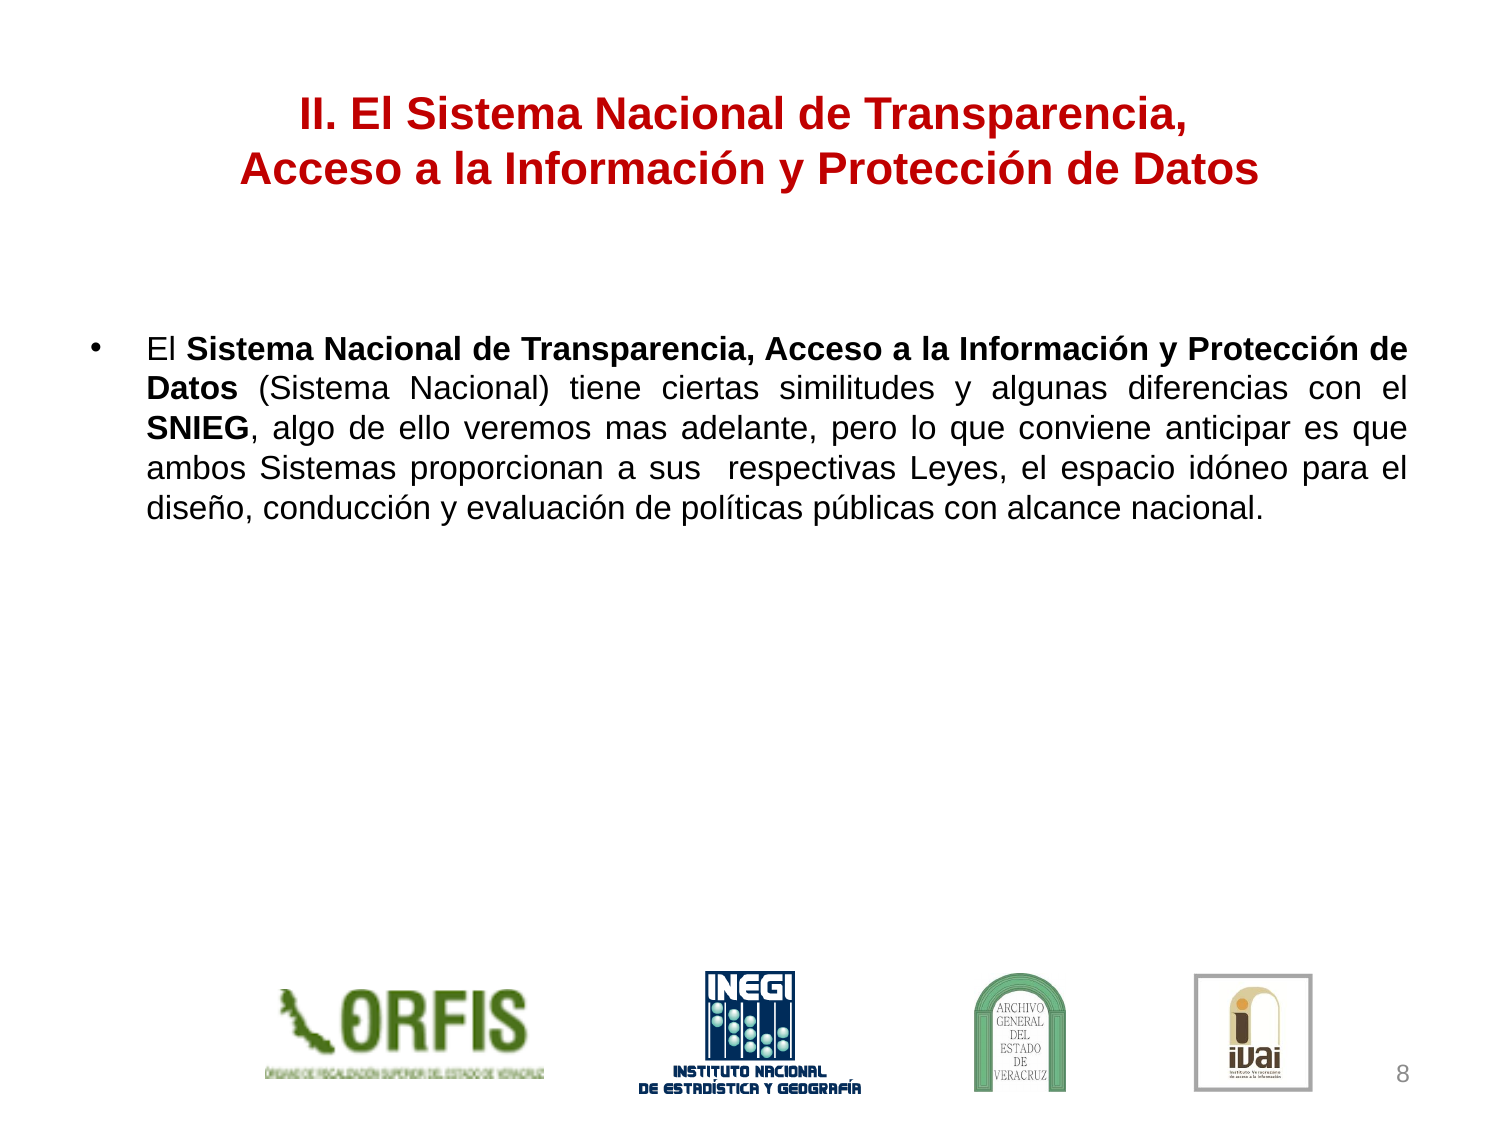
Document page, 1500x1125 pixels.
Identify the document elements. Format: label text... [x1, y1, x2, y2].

picture [1193, 973, 1313, 1092]
picture [973, 973, 1066, 1092]
title II. El Sistema Nacional de Transparencia, Acceso a la Información y Protección de Datos [75, 45, 1425, 233]
picture [265, 989, 544, 1079]
list El Sistema Nacional de Transparencia, Acceso a la Información y Protección de Datos (Sistema Nacional) tiene ciertas similitudes y algunas diferencias con el SNIEG, algo de ello veremos mas adelante, pero lo que conviene anticipar es que ambos Sistemas proporcionan a sus respectivas Leyes, el espacio idóneo para el diseño, conducción y evaluación de políticas públicas con alcance nacional. [75, 262, 1425, 953]
picture [639, 971, 861, 1094]
slide_number 8 [1074, 1042, 1425, 1103]
